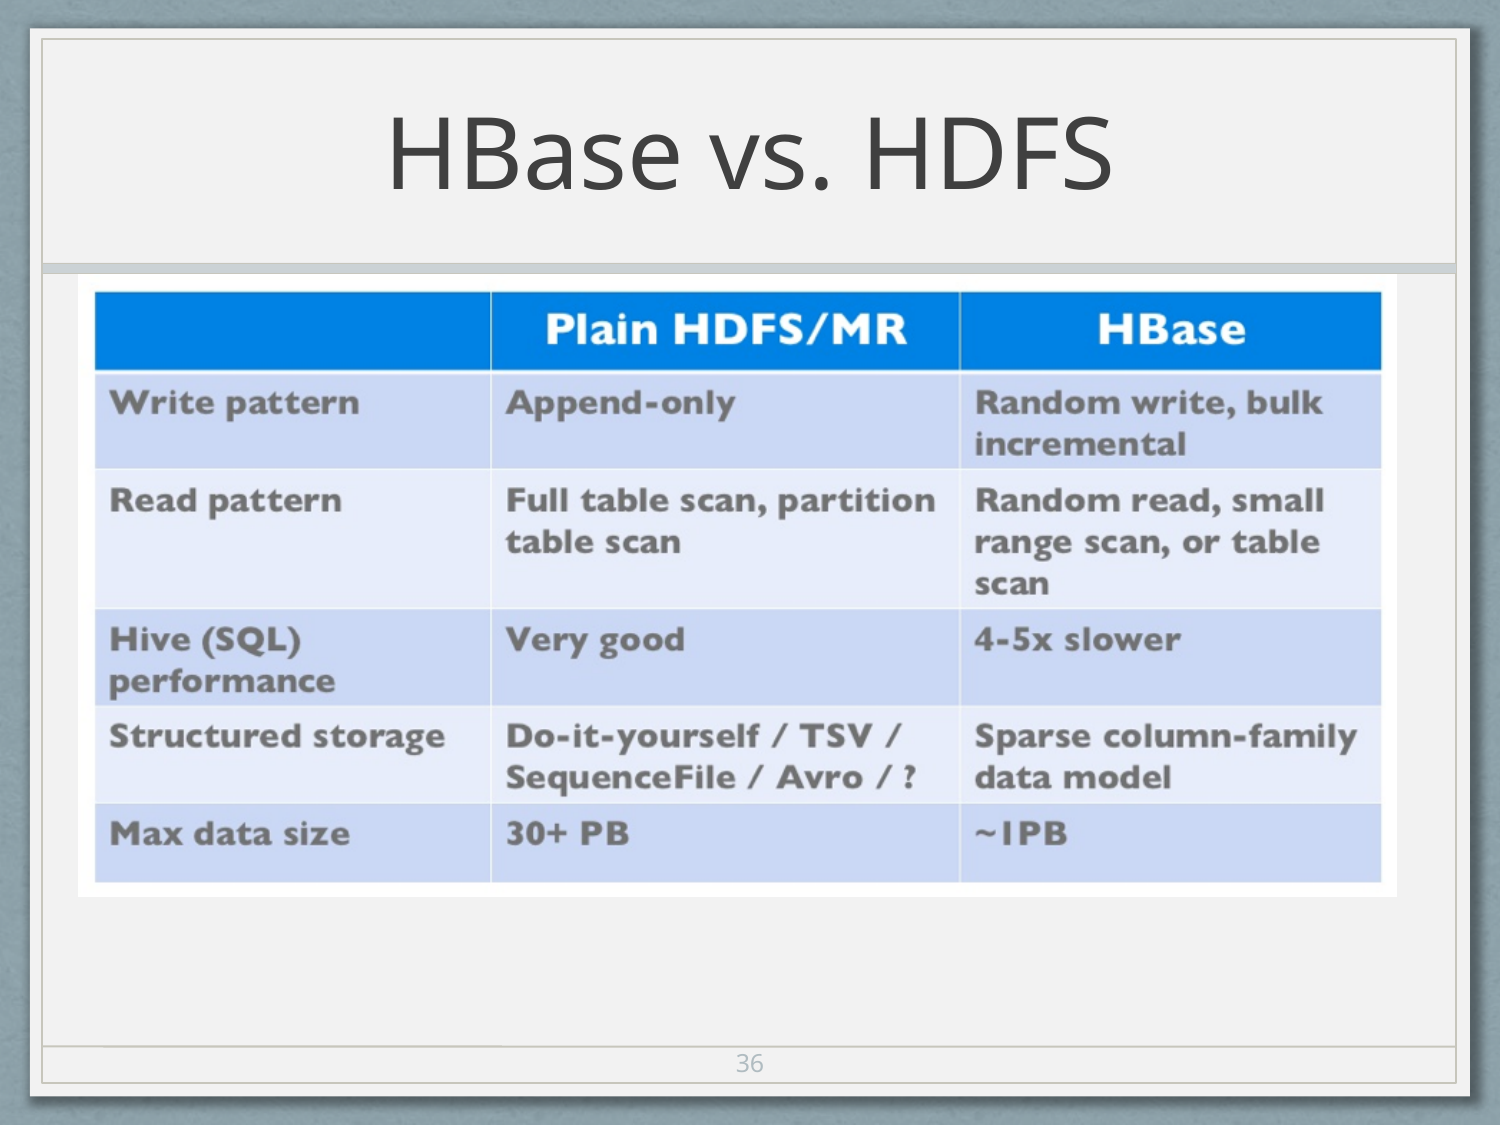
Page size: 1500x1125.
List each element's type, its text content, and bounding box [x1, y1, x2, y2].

picture [78, 274, 1397, 898]
title HBase vs. HDFS [147, 40, 1353, 260]
slide_number 36 [687, 1042, 813, 1088]
